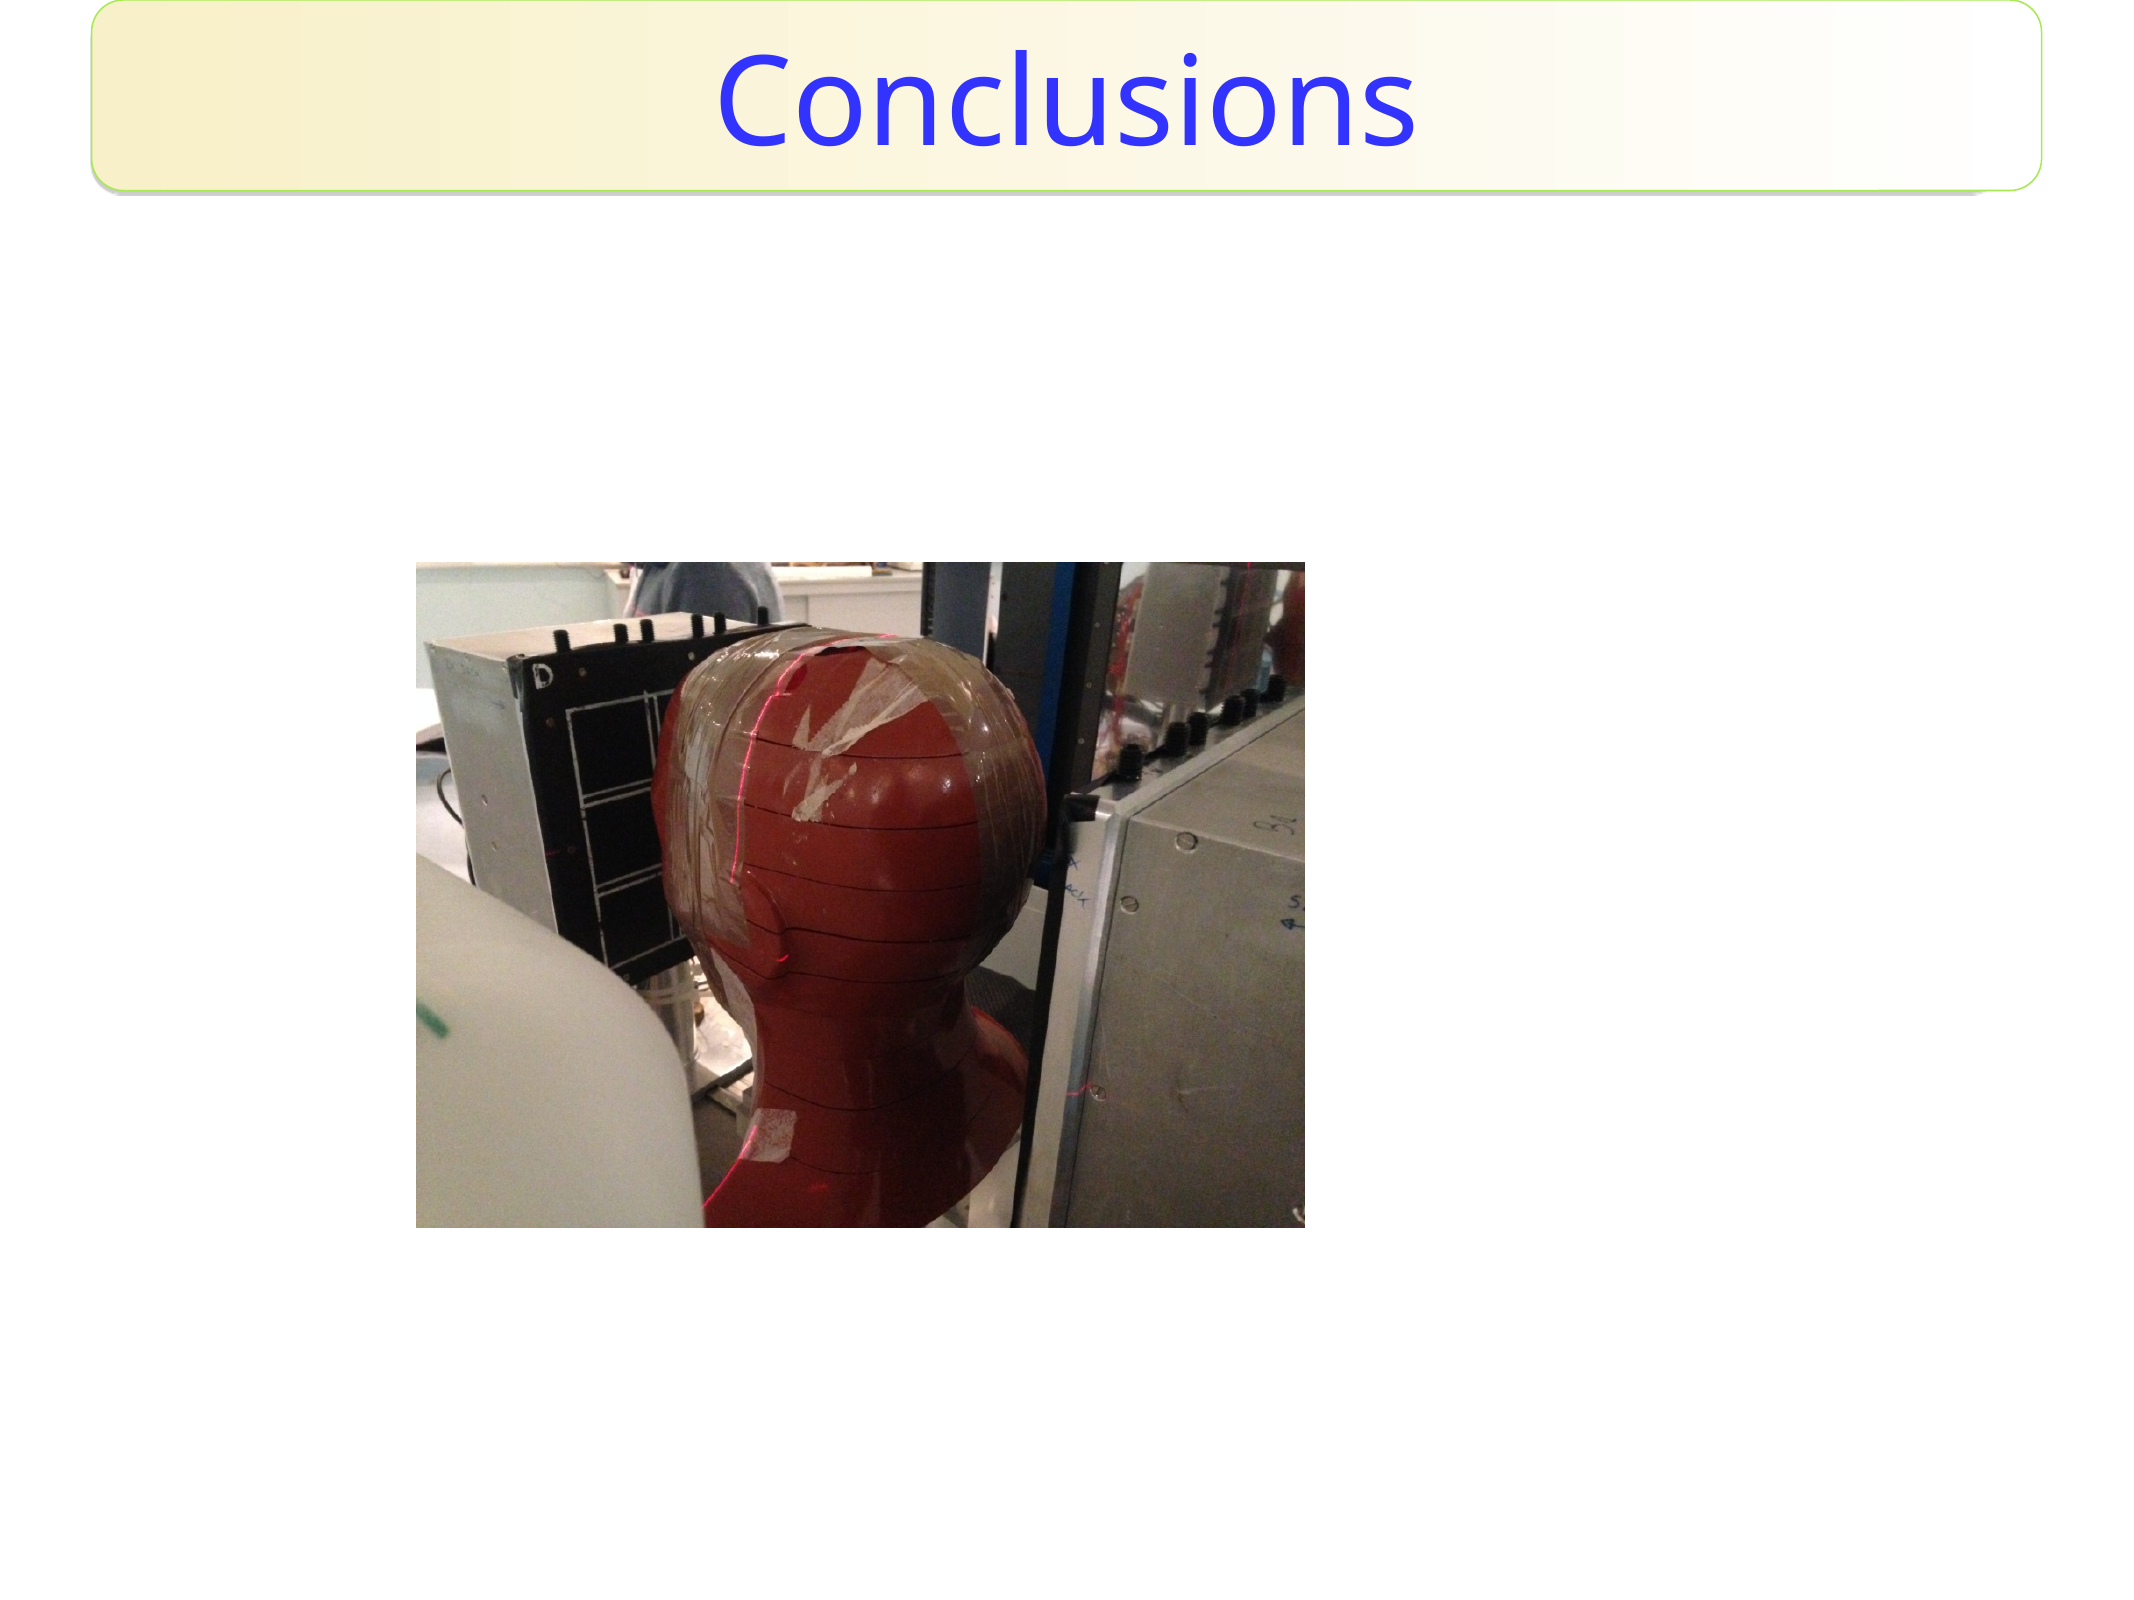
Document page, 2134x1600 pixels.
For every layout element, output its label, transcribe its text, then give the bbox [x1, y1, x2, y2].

picture [416, 562, 1305, 1229]
text_box Conclusions [91, 0, 2042, 191]
